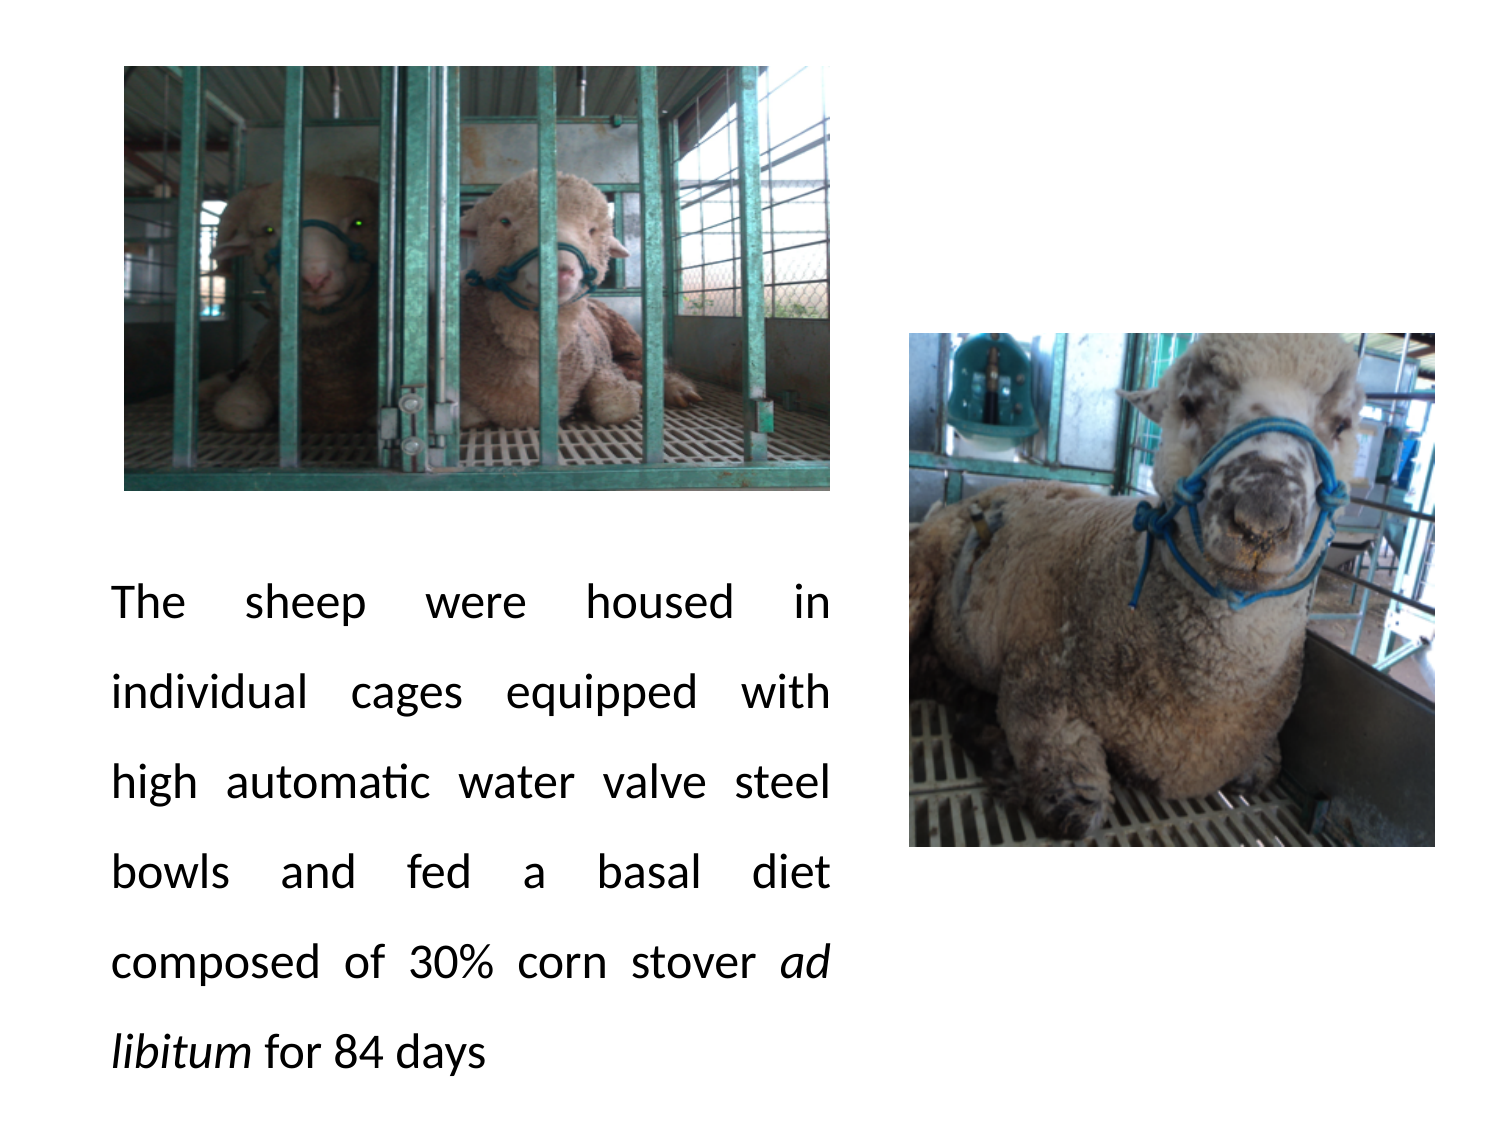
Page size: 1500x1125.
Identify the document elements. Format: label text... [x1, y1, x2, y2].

picture [124, 66, 831, 491]
picture [908, 333, 1435, 847]
text_box The sheep were housed in individual cages equipped with high automatic water valve steel bowls and fed a basal diet composed of 30% corn stover ad libitum for 84 days [96, 530, 847, 1086]
